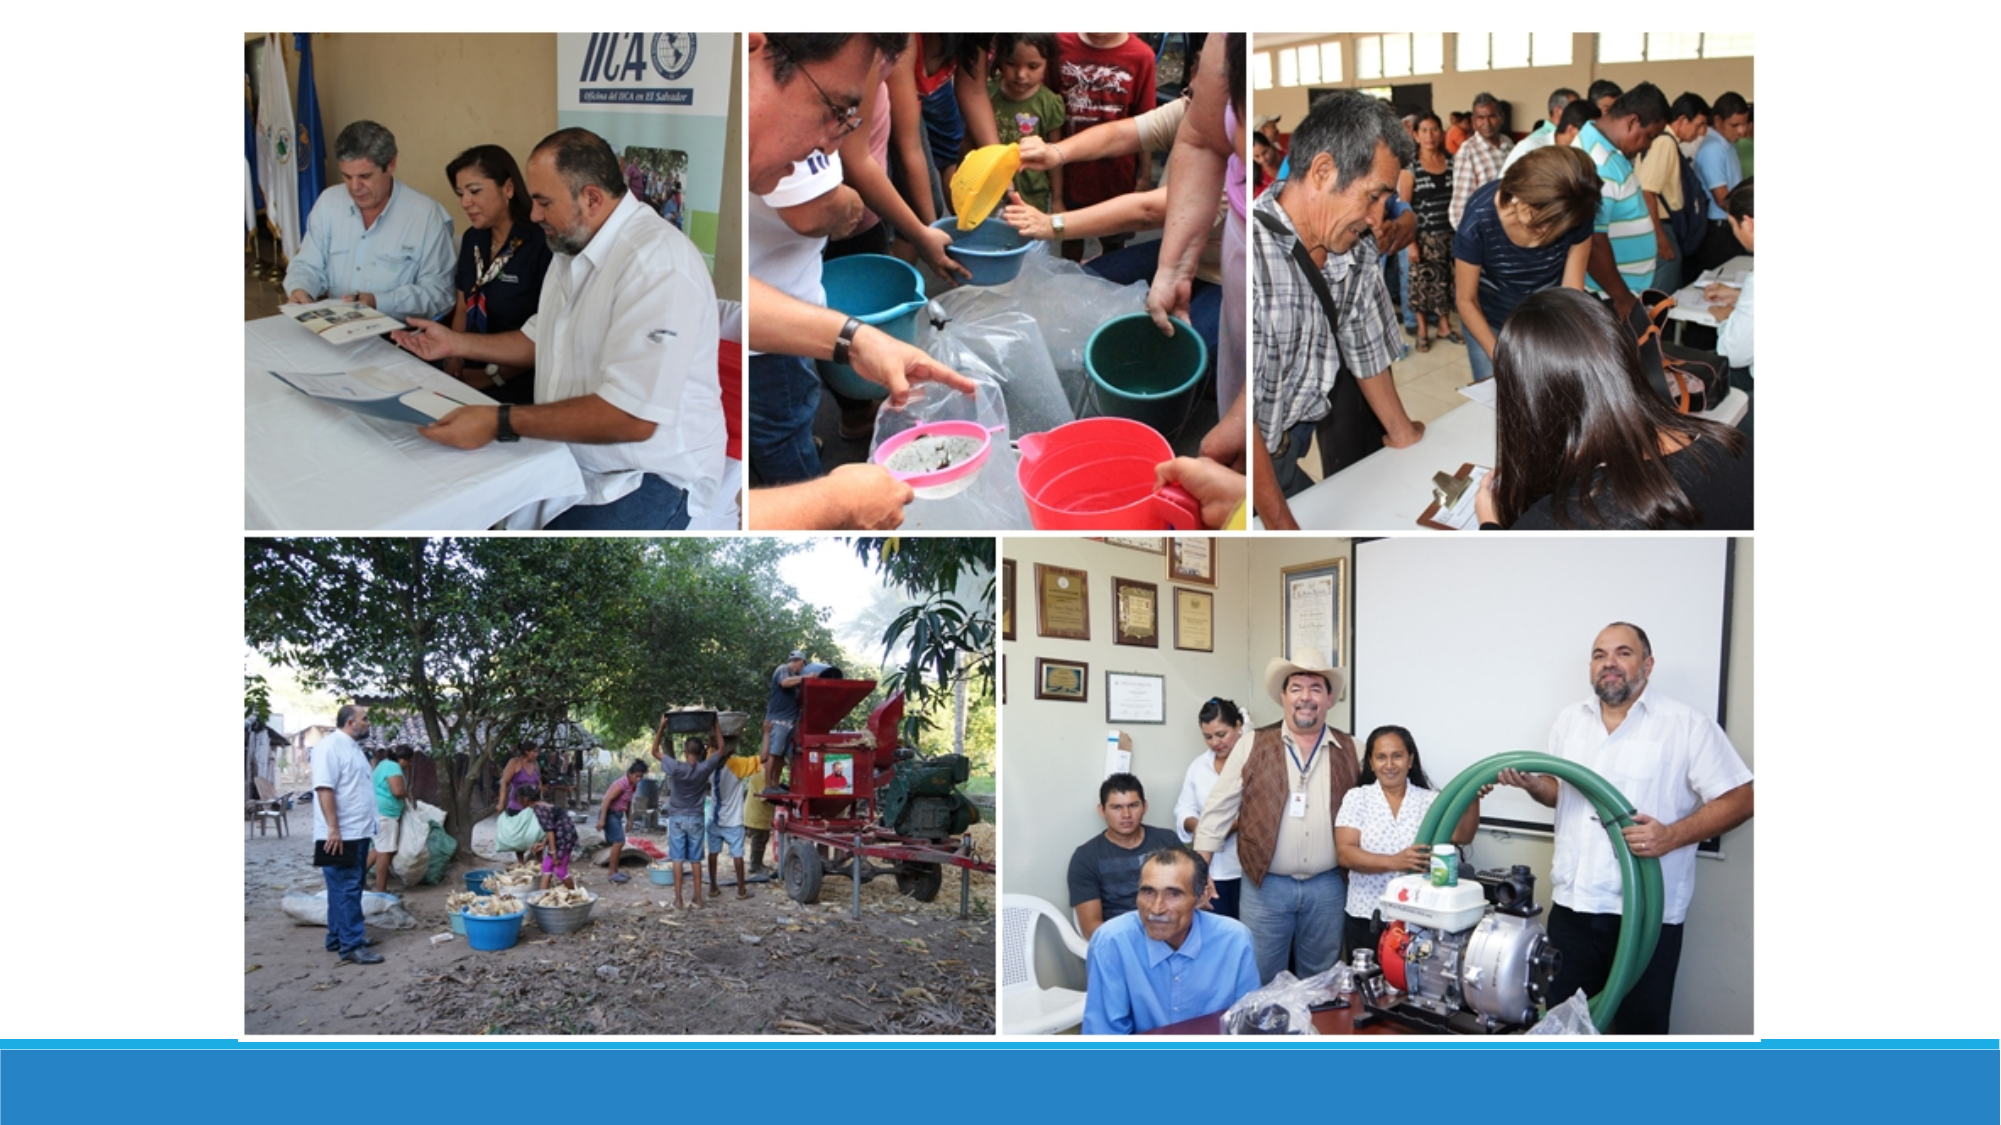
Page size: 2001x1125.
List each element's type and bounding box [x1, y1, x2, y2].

picture [237, 26, 1762, 1043]
